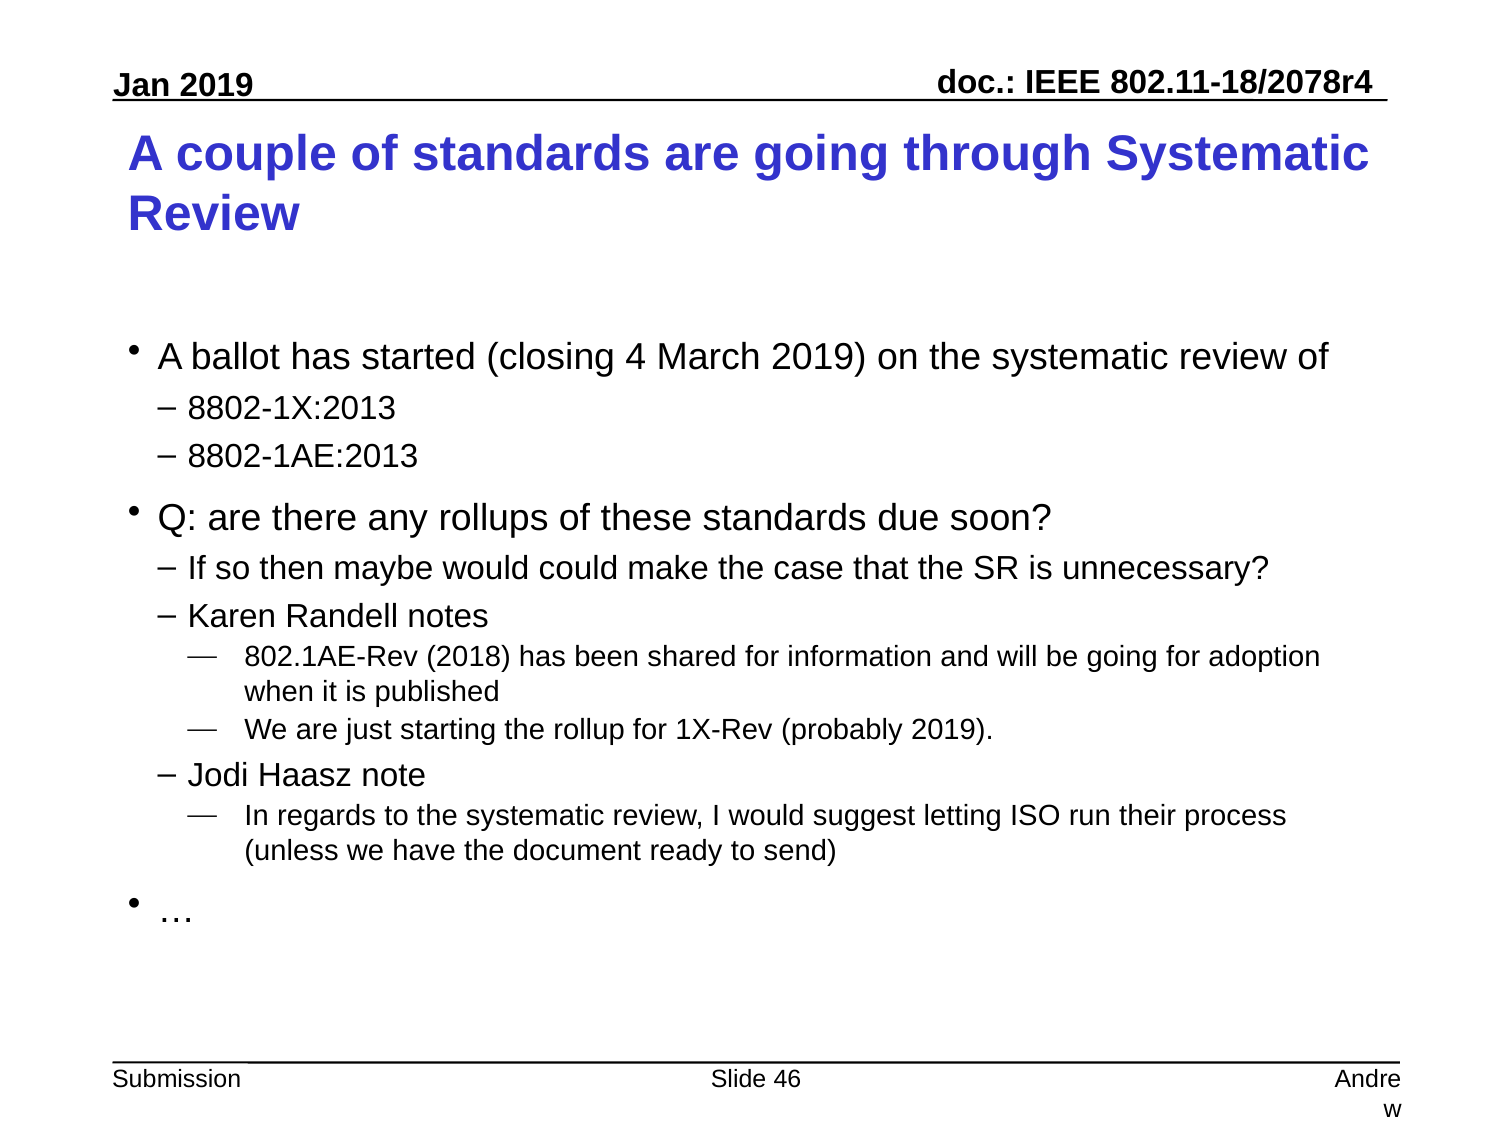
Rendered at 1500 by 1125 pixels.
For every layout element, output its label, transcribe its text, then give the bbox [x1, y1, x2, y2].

list A ballot has started (closing 4 March 2019) on the systematic review of 8802-1X:2013 8802-1AE:2013 Q: are there any rollups of these standards due soon? If so then maybe would could make the case that the SR is unnecessary? Karen Randell notes 802.1AE-Rev (2018) has been shared for information and will be going for adoption when it is published We are just starting the rollup for 1X-Rev (probably 2019). Jodi Haasz note In regards to the systematic review, I would suggest letting ISO run their process (unless we have the document ready to send) … [112, 324, 1388, 1000]
slide_number Slide 46 [709, 1061, 803, 1093]
title A couple of standards are going through Systematic Review [112, 112, 1388, 288]
footer Andrew Myles, Cisco [1320, 1061, 1402, 1093]
